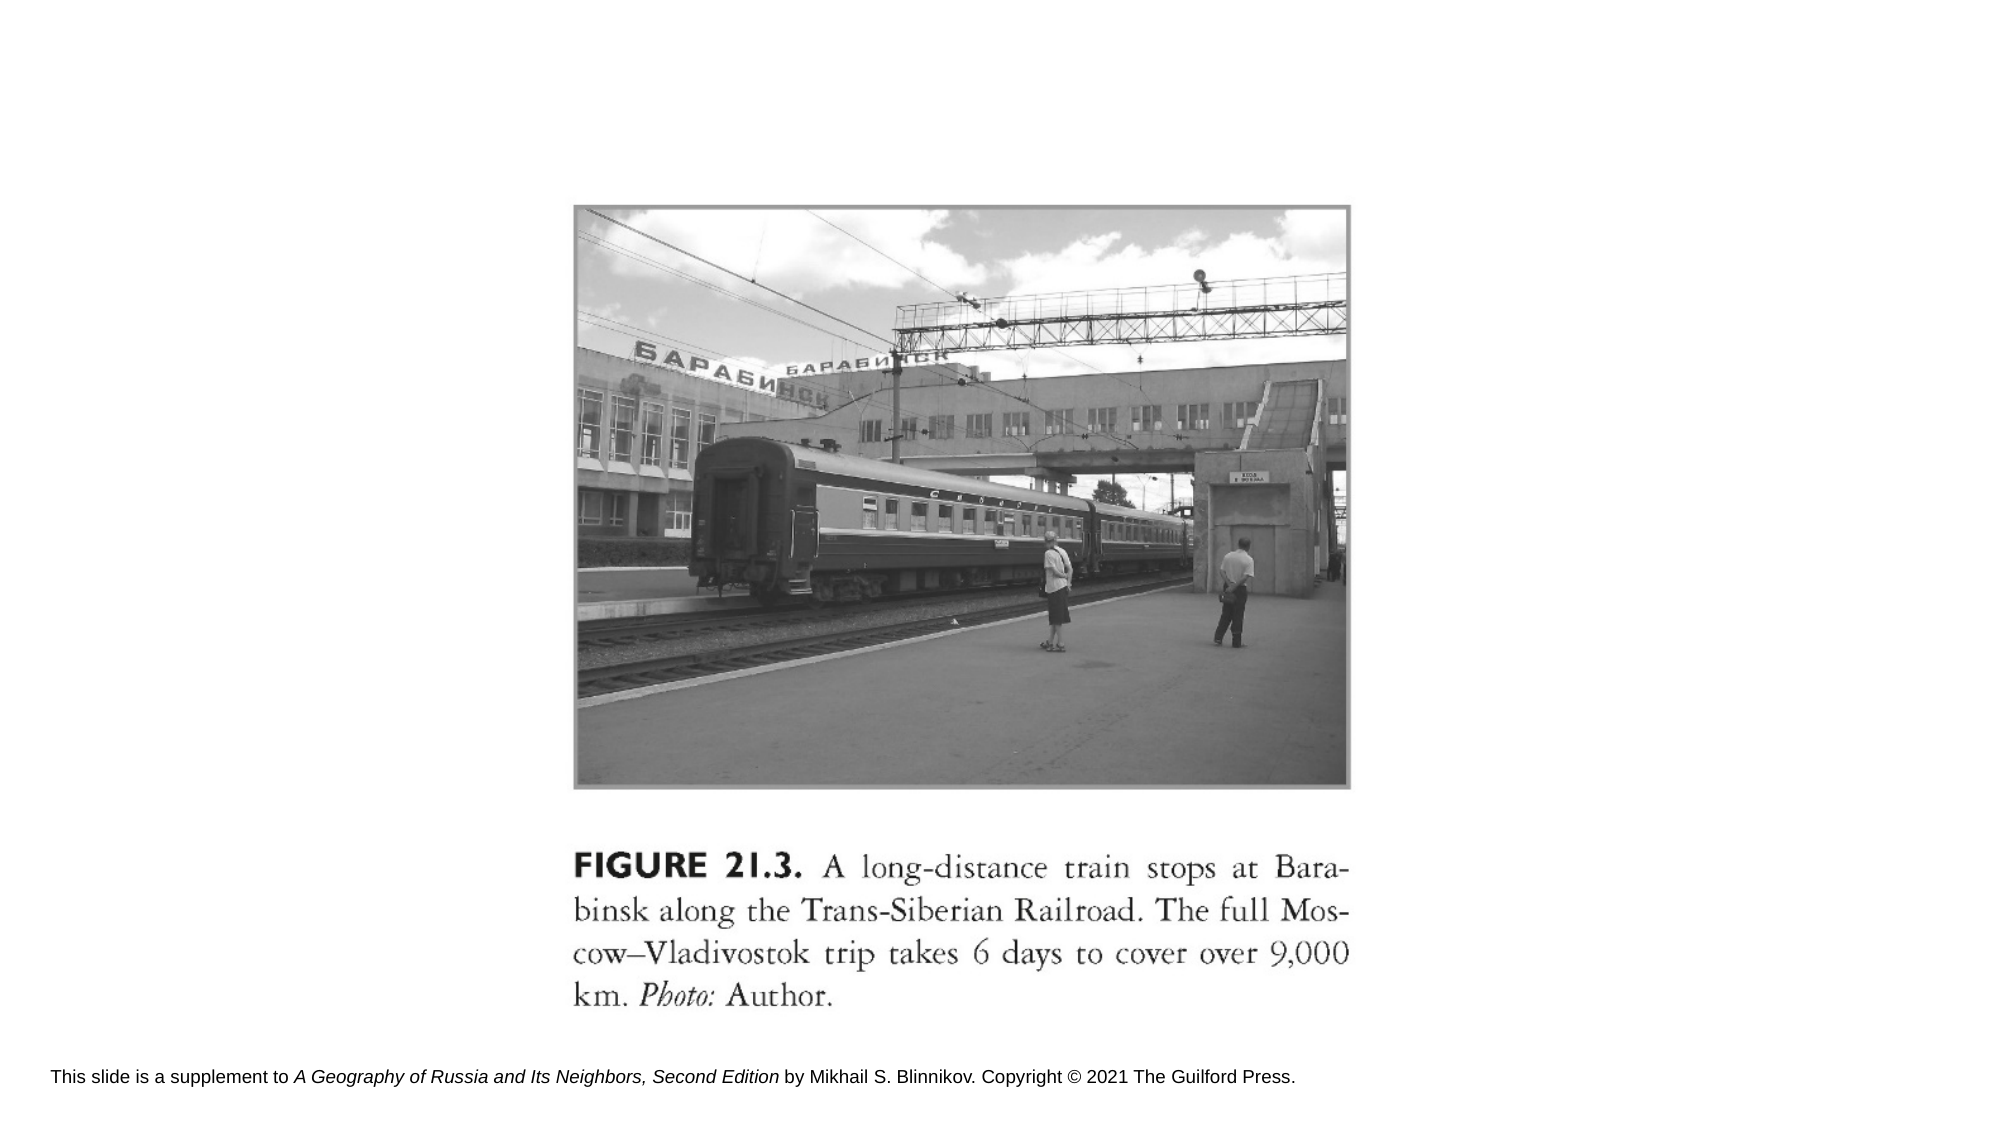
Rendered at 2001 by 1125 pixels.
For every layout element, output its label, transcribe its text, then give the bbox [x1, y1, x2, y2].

title This slide is a supplement to A Geography of Russia and Its Neighbors, Second Edition by Mikhail S. Blinnikov. Copyright © 2021 The Guilford Press. [35, 1035, 1602, 1095]
picture [555, 186, 1369, 1020]
